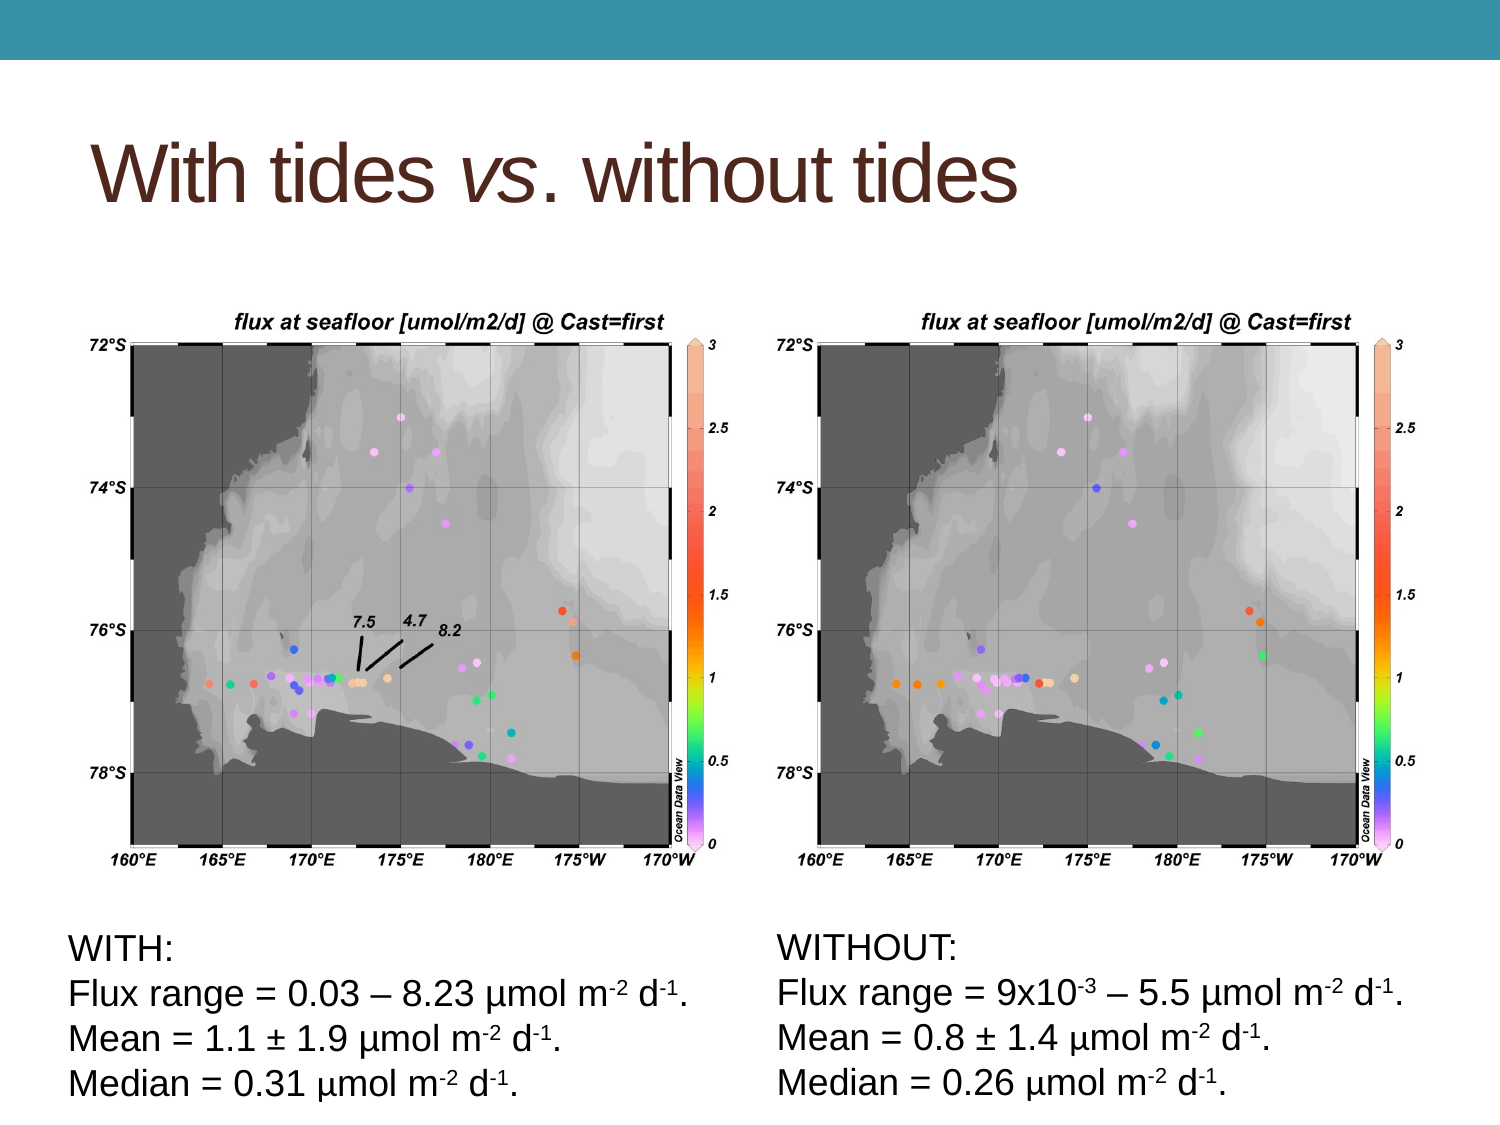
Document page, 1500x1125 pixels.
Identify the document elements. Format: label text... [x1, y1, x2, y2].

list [74, 302, 738, 884]
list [762, 302, 1426, 884]
text_box WITHOUT: Flux range = 9x10-3 – 5.5 µmol m-2 d-1. Mean = 0.8 ± 1.4 µmol m-2 d-1. Median = 0.26 µmol m-2 d-1. [761, 915, 1471, 1110]
text_box WITH: Flux range = 0.03 – 8.23 µmol m-2 d-1. Mean = 1.1 ± 1.9 µmol m-2 d-1. Median = 0.31 µmol m-2 d-1. [53, 916, 727, 1112]
title With tides vs. without tides [75, 87, 1425, 250]
